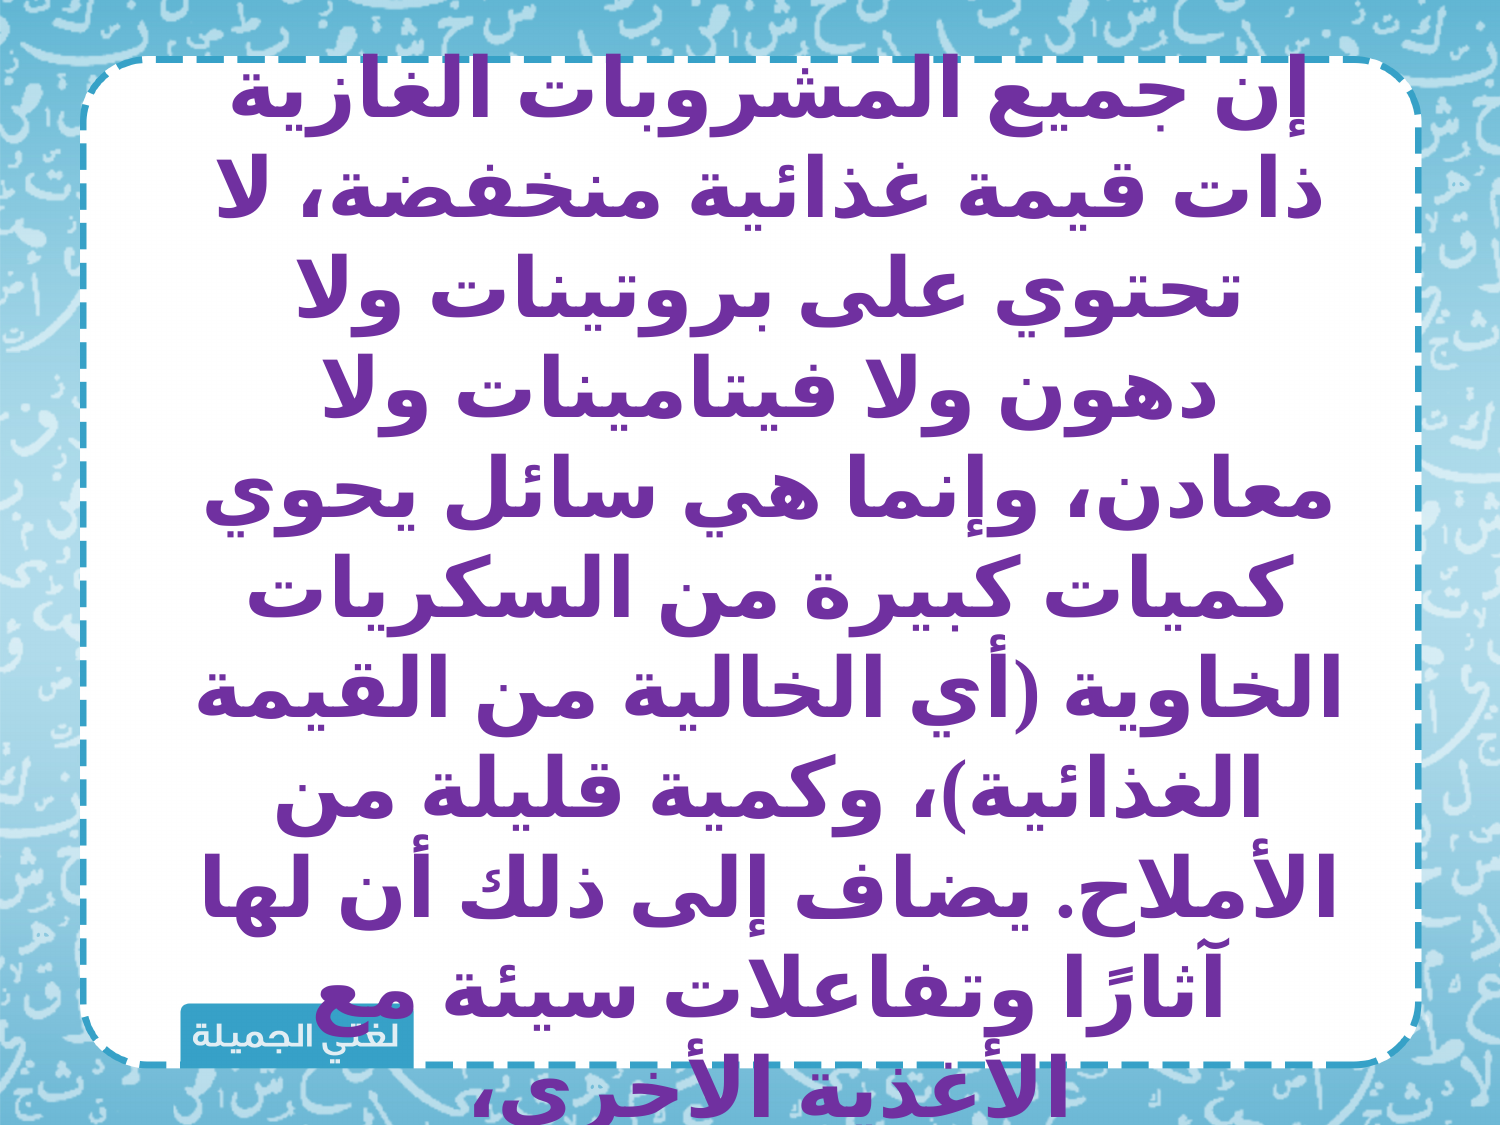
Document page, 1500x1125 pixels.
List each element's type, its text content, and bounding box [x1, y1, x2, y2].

text_box إن جميع المشروبات الغازية ذات قيمة غذائية منخفضة، لا تحتوي على بروتينات ولا دهون ولا فيتامينات ولا معادن، وإنما هي سائل يحوي كميات كبيرة من السكريات الخاوية (أي الخالية من القيمة الغذائية)، وكمية قليلة من الأملاح. يضاف إلى ذلك أن لها آثارًا وتفاعلات سيئة مع الأغذية الأخرى، [166, 26, 1374, 1125]
picture [0, 0, 1500, 1125]
